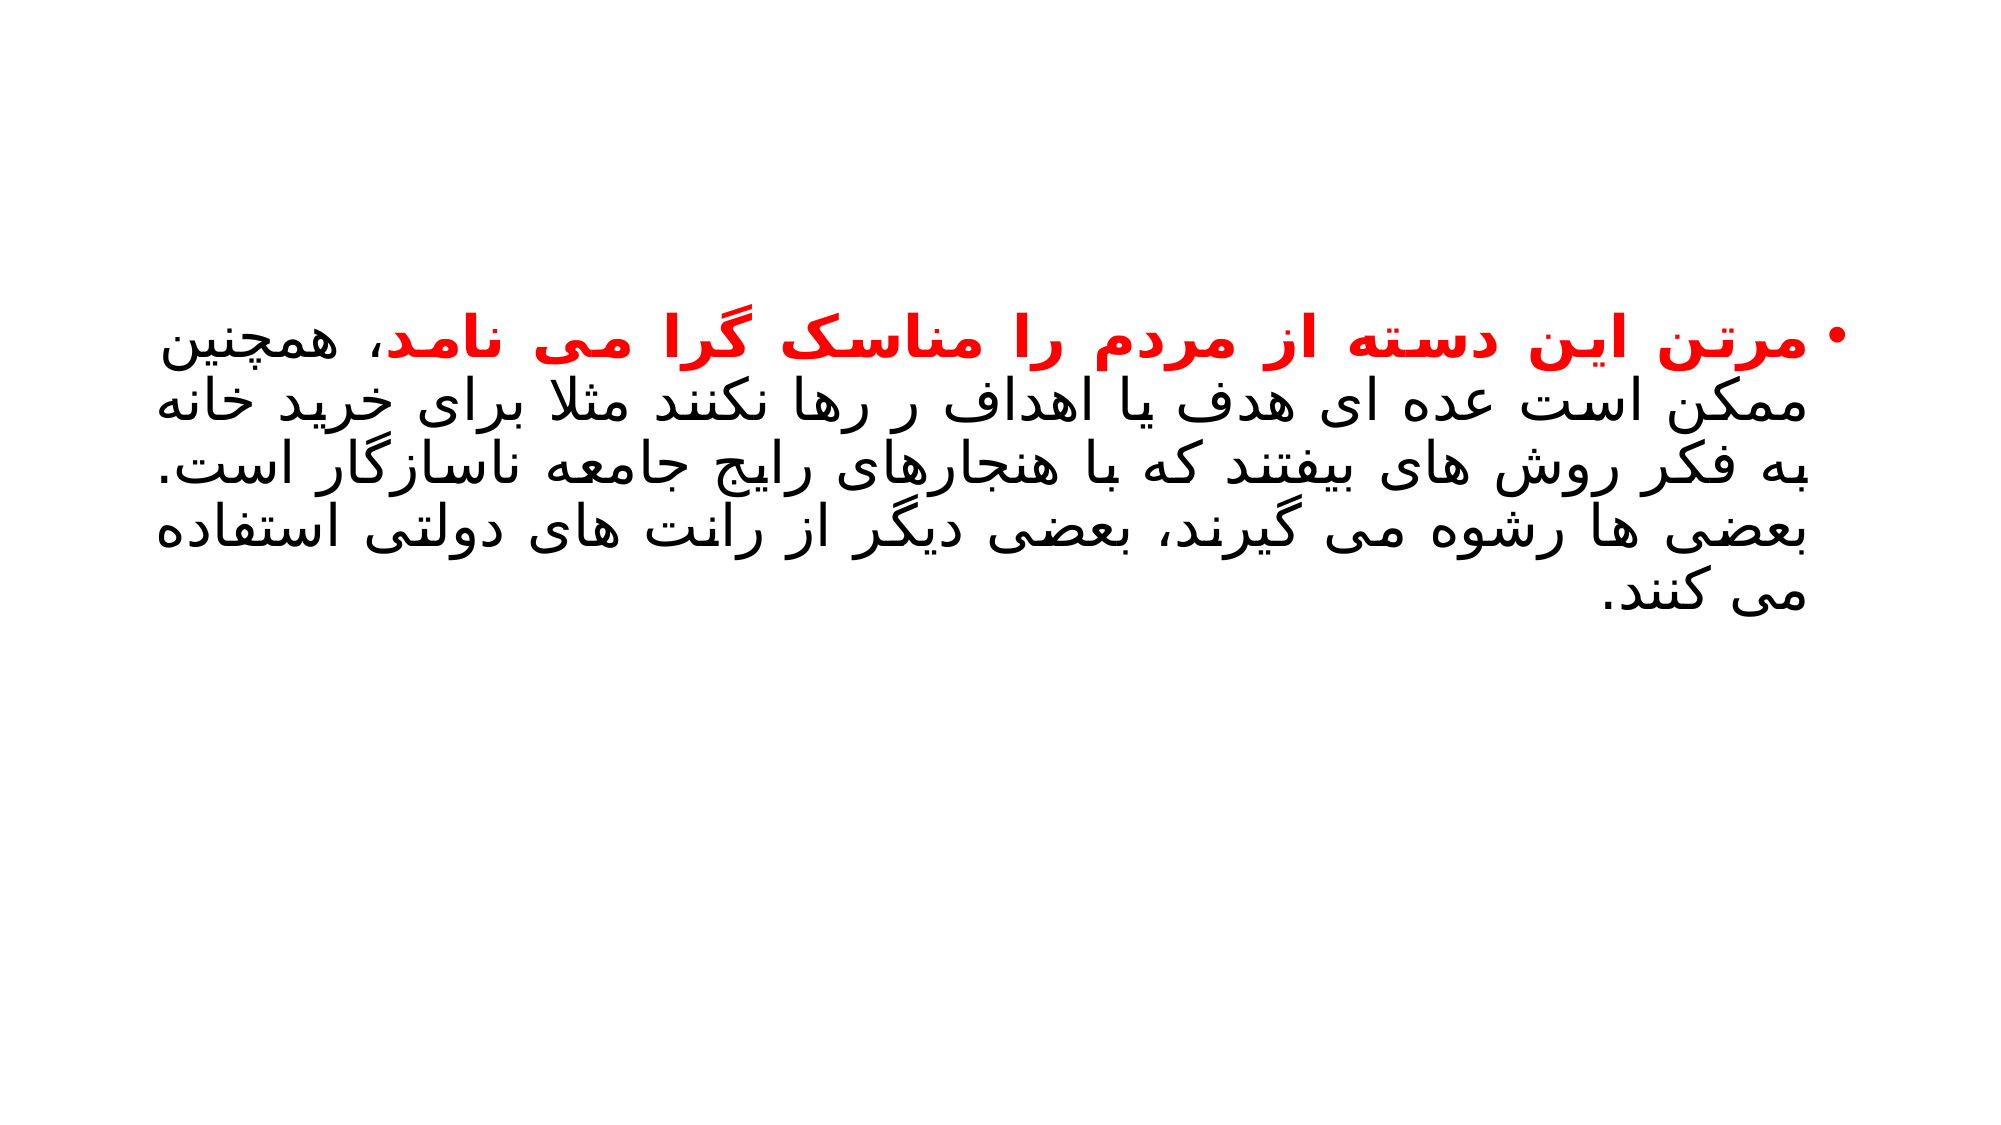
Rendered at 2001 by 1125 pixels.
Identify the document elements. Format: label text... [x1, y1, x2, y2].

list مرتن این دسته از مردم را مناسک گرا می نامد، همچنین ممکن است عده ای هدف یا اهداف ر رها نکنند مثلا برای خرید خانه به فکر روش های بیفتند که با هنجارهای رایج جامعه ناسازگار است. بعضی ها رشوه می گیرند، بعضی دیگر از رانت های دولتی استفاده می کنند. [137, 299, 1863, 1014]
